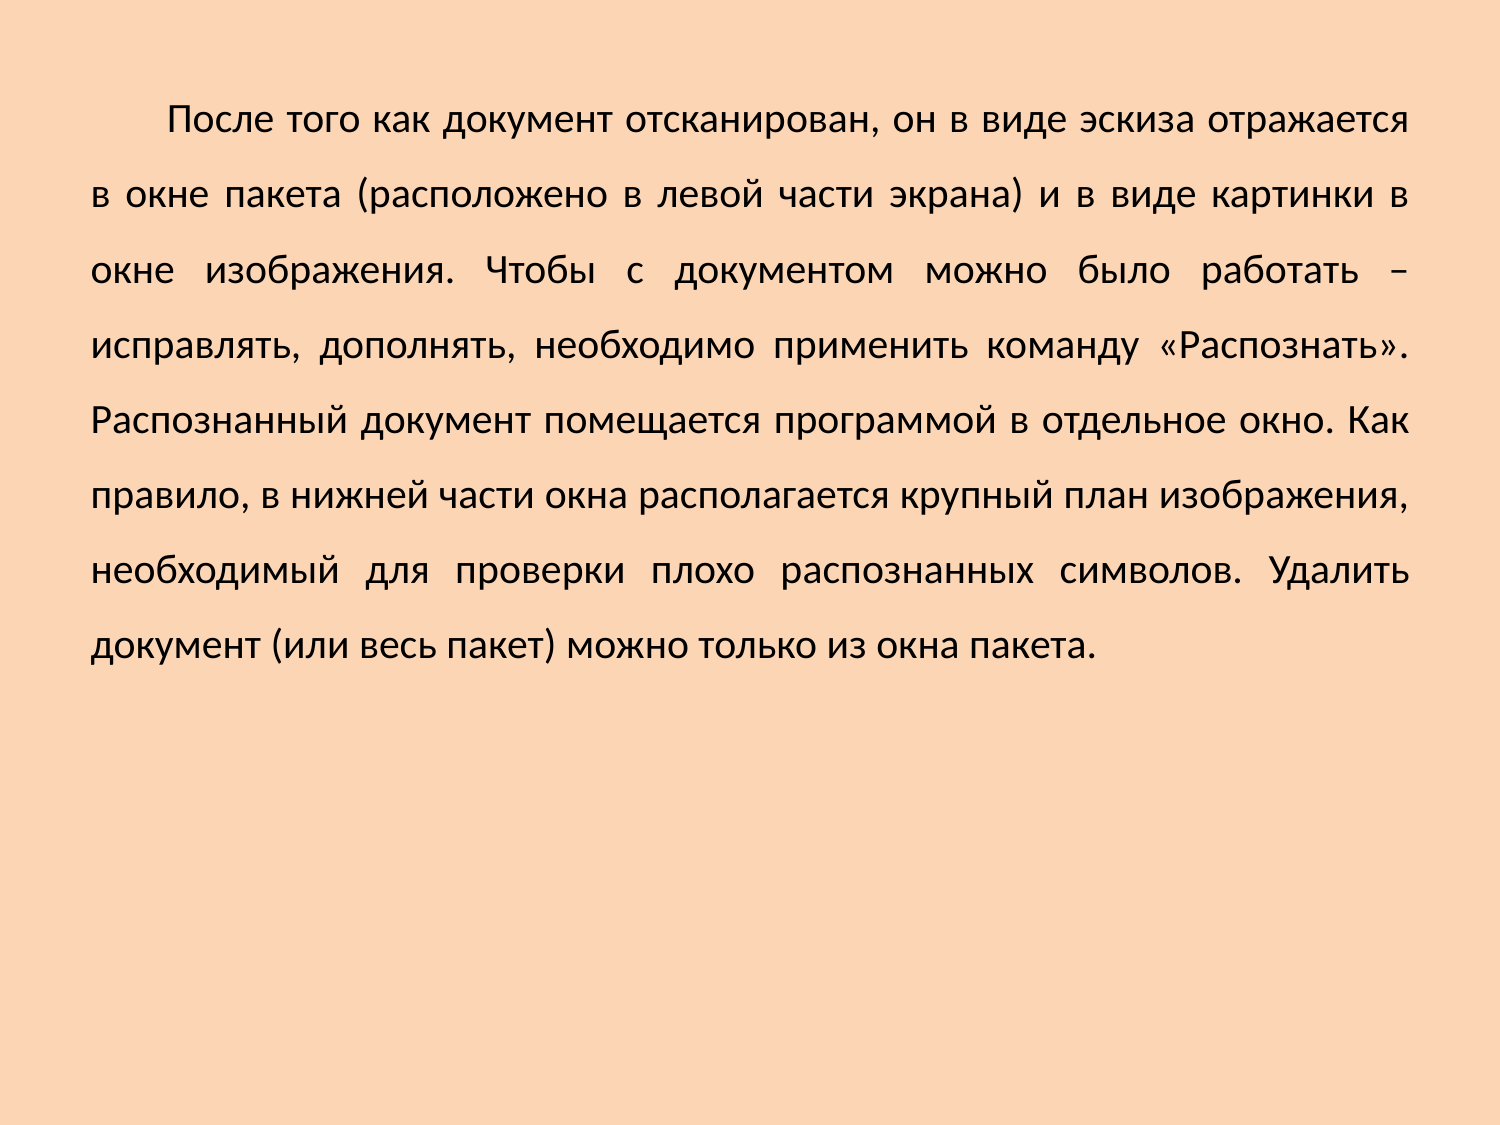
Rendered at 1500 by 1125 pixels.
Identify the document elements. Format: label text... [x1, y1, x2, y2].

list После того как документ отсканирован, он в виде эскиза отражается в окне пакета (расположено в левой части экрана) и в виде картинки в окне изображения. Чтобы с документом можно было работать – исправлять, дополнять, необходимо применить команду «Распознать». Распознанный документ помещается программой в отдельное окно. Как правило, в нижней части окна располагается крупный план изображения, необходимый для проверки плохо распознанных символов. Удалить документ (или весь пакет) можно только из окна пакета. [75, 58, 1425, 1005]
